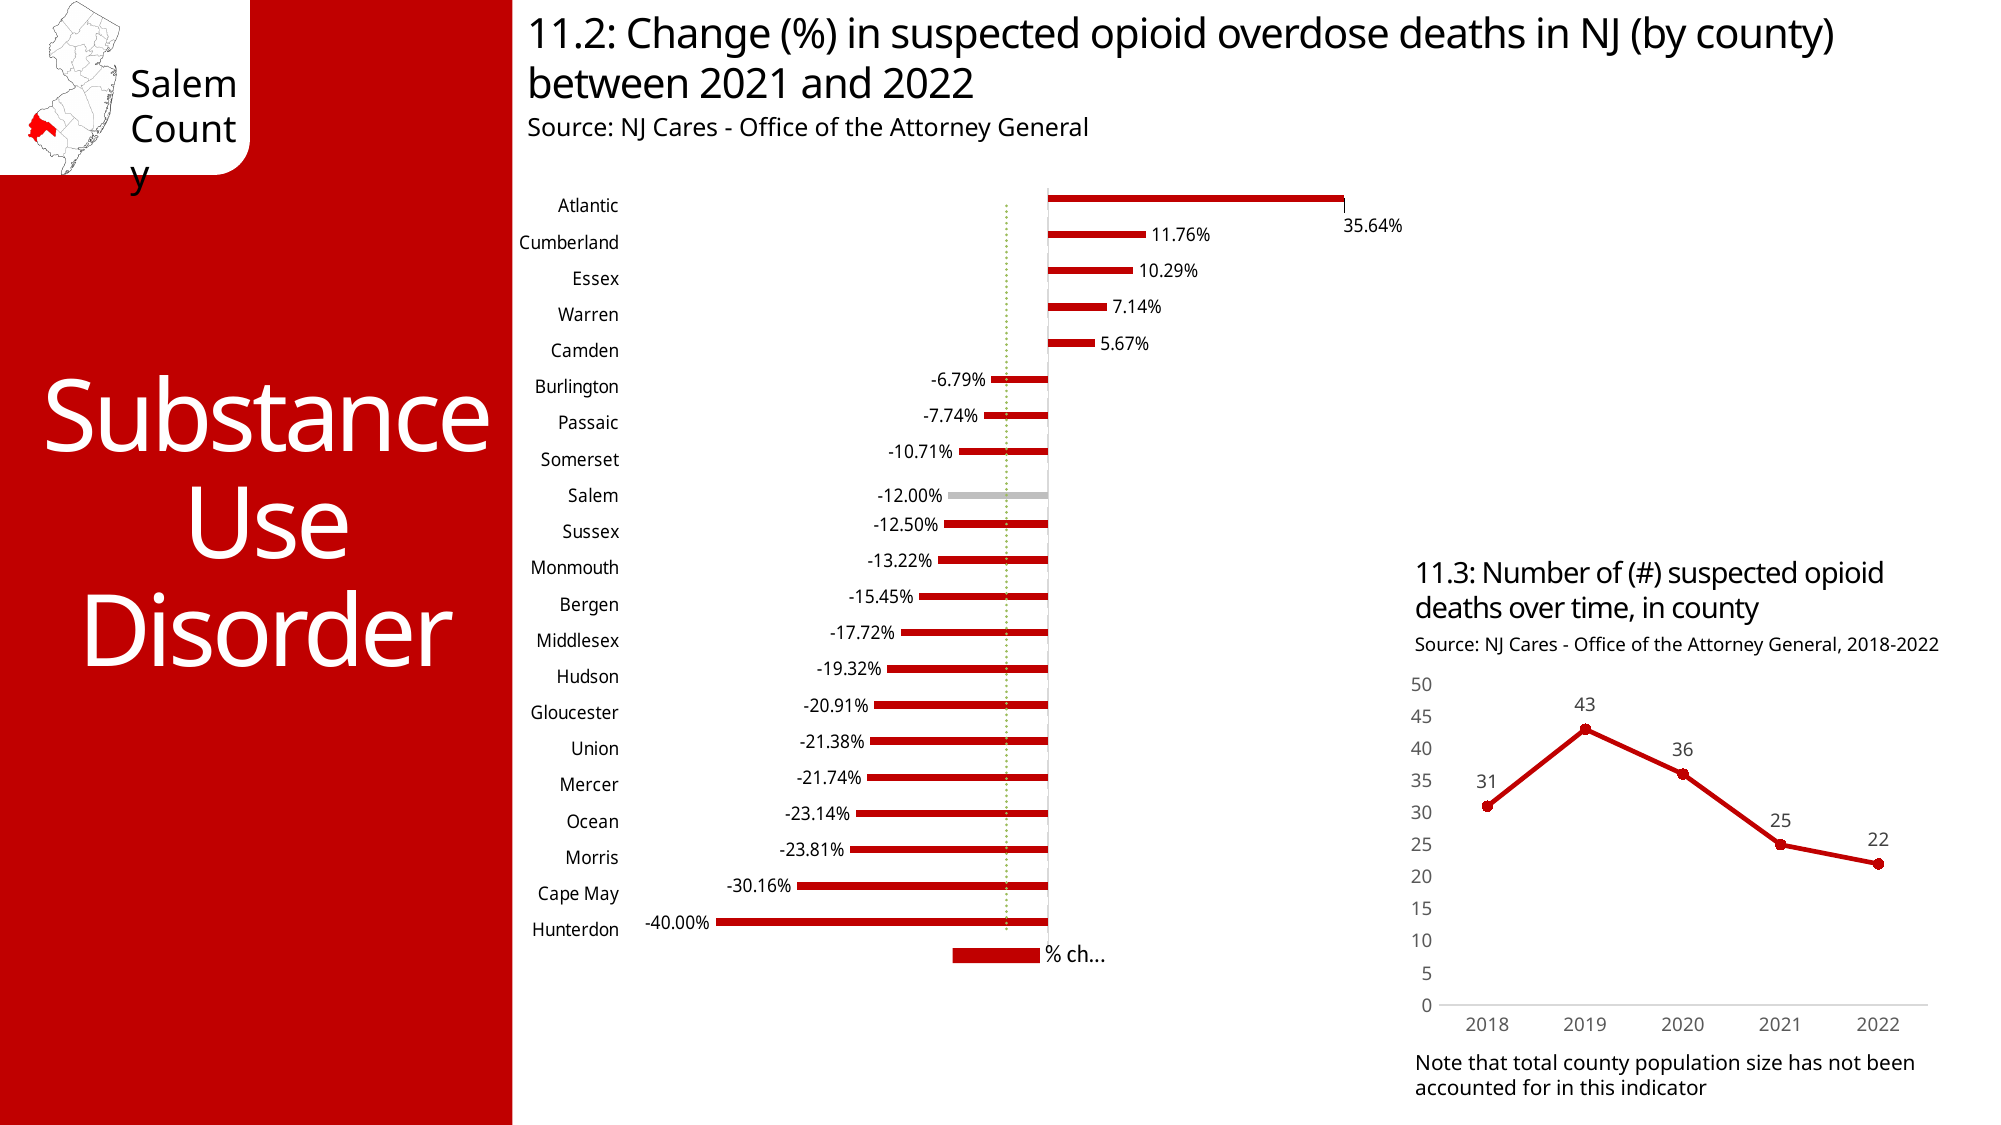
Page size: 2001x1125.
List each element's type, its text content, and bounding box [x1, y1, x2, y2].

chart [518, 149, 1939, 1050]
picture [28, 1, 120, 112]
text_box Substance Use Disorder [0, 112, 516, 1013]
text_box 11.2: Change (%) in suspected opioid overdose deaths in NJ (by county) between 2021 and 2022 [512, 0, 1992, 115]
text_box 11.3: Number of (#) suspected opioid deaths over time, in county [1416, 547, 1988, 625]
text_box Source: NJ Cares - Office of the Attorney General, 2018-2022 [1416, 625, 1988, 663]
text_box Source: NJ Cares - Office of the Attorney General [512, 104, 1891, 150]
text_box Note that total county population size has not been accounted for in this indicator [1400, 1042, 1994, 1108]
